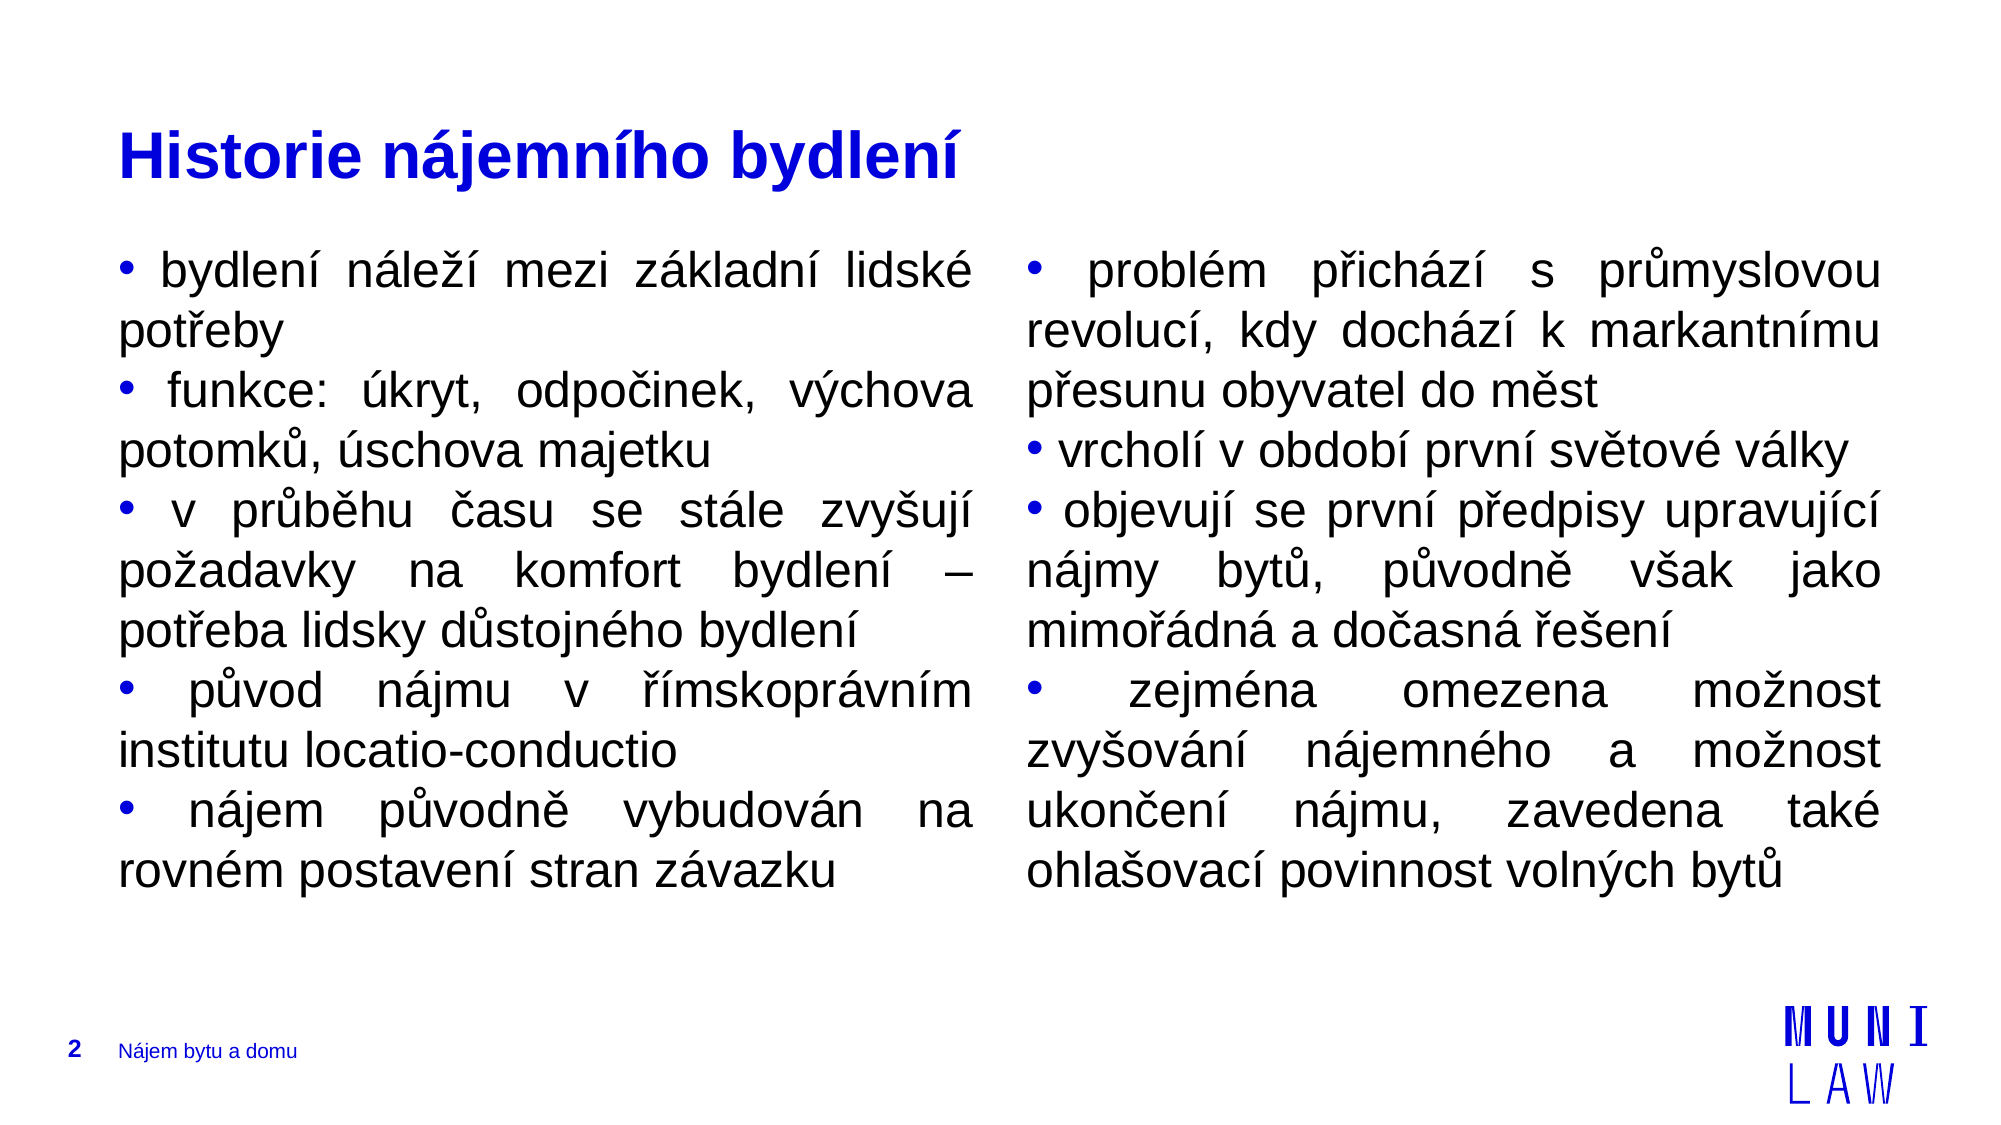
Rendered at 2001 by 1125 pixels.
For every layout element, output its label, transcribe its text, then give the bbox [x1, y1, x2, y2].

footer Nájem bytu a domu [119, 1021, 1418, 1063]
list bydlení náleží mezi základní lidské potřeby funkce: úkryt, odpočinek, výchova potomků, úschova majetku v průběhu času se stále zvyšují požadavky na komfort bydlení – potřeba lidsky důstojného bydlení původ nájmu v římskoprávním institutu locatio-conductio nájem původně vybudován na rovném postavení stran závazku problém přichází s průmyslovou revolucí, kdy dochází k markantnímu přesunu obyvatel do měst vrcholí v období první světové války objevují se první předpisy upravující nájmy bytů, původně však jako mimořádná a dočasná řešení zejména omezena možnost zvyšování nájemného a možnost ukončení nájmu, zavedena také ohlašovací povinnost volných bytů [118, 237, 1883, 957]
title Historie nájemního bydlení [118, 118, 1883, 193]
slide_number 2 [67, 1021, 119, 1063]
